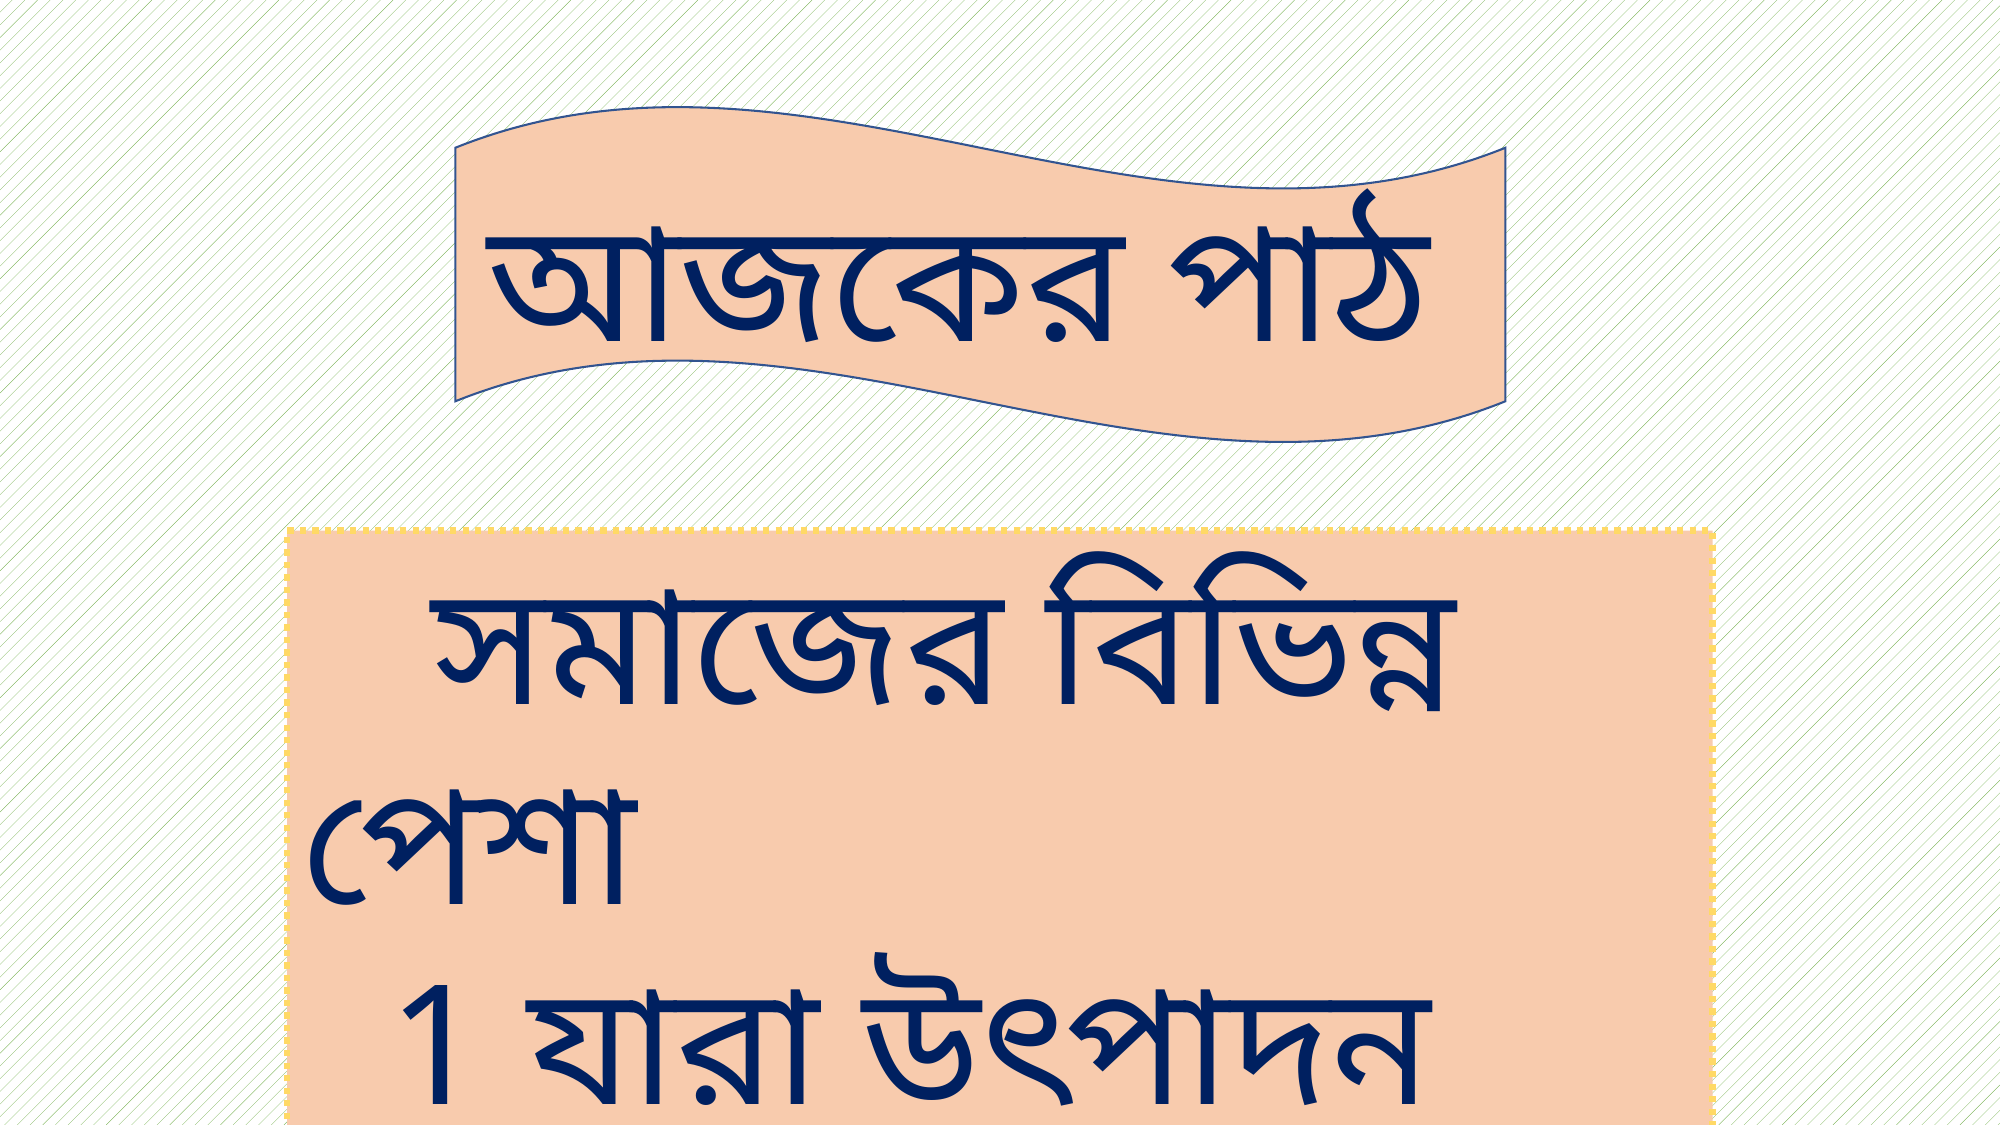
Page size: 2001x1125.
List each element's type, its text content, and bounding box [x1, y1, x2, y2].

text_box আজকের পাঠ [454, 106, 1507, 443]
text_box সমাজের বিভিন্ন পেশা 1 যারা উৎপাদন করেন [287, 530, 1713, 1125]
